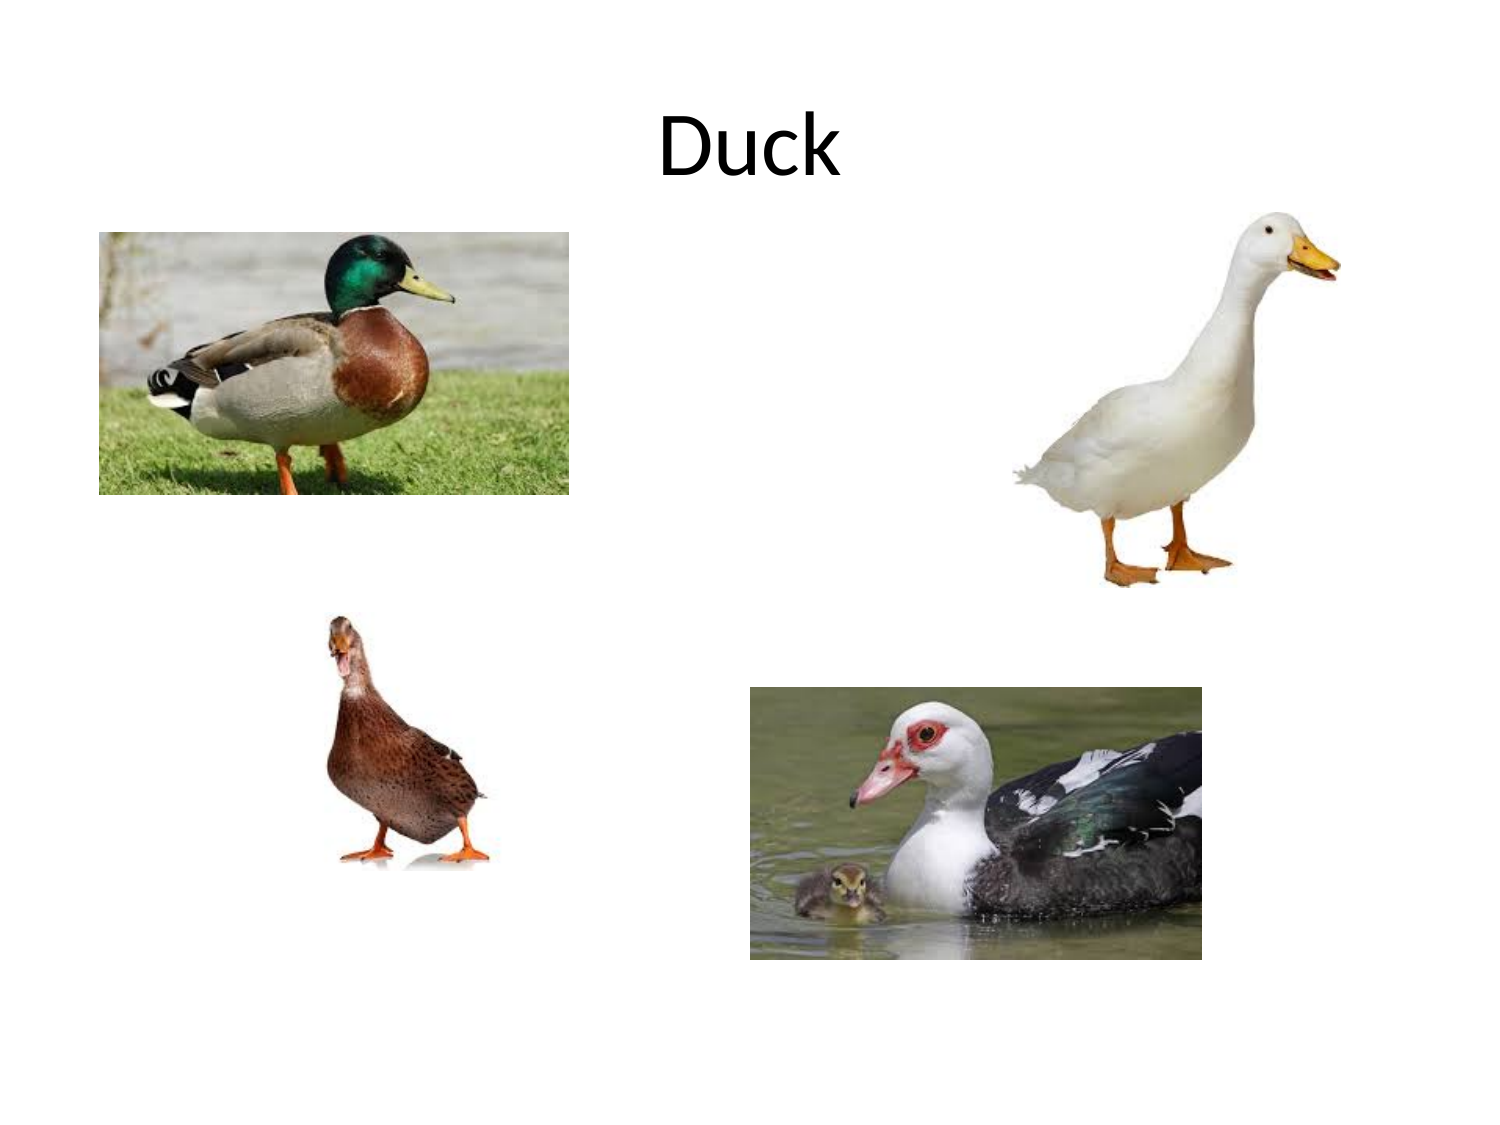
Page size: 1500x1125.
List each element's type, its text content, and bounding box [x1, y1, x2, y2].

picture [99, 232, 569, 496]
title Duck [75, 45, 1425, 233]
picture [174, 612, 654, 871]
picture [1012, 212, 1341, 588]
picture [749, 687, 1202, 960]
